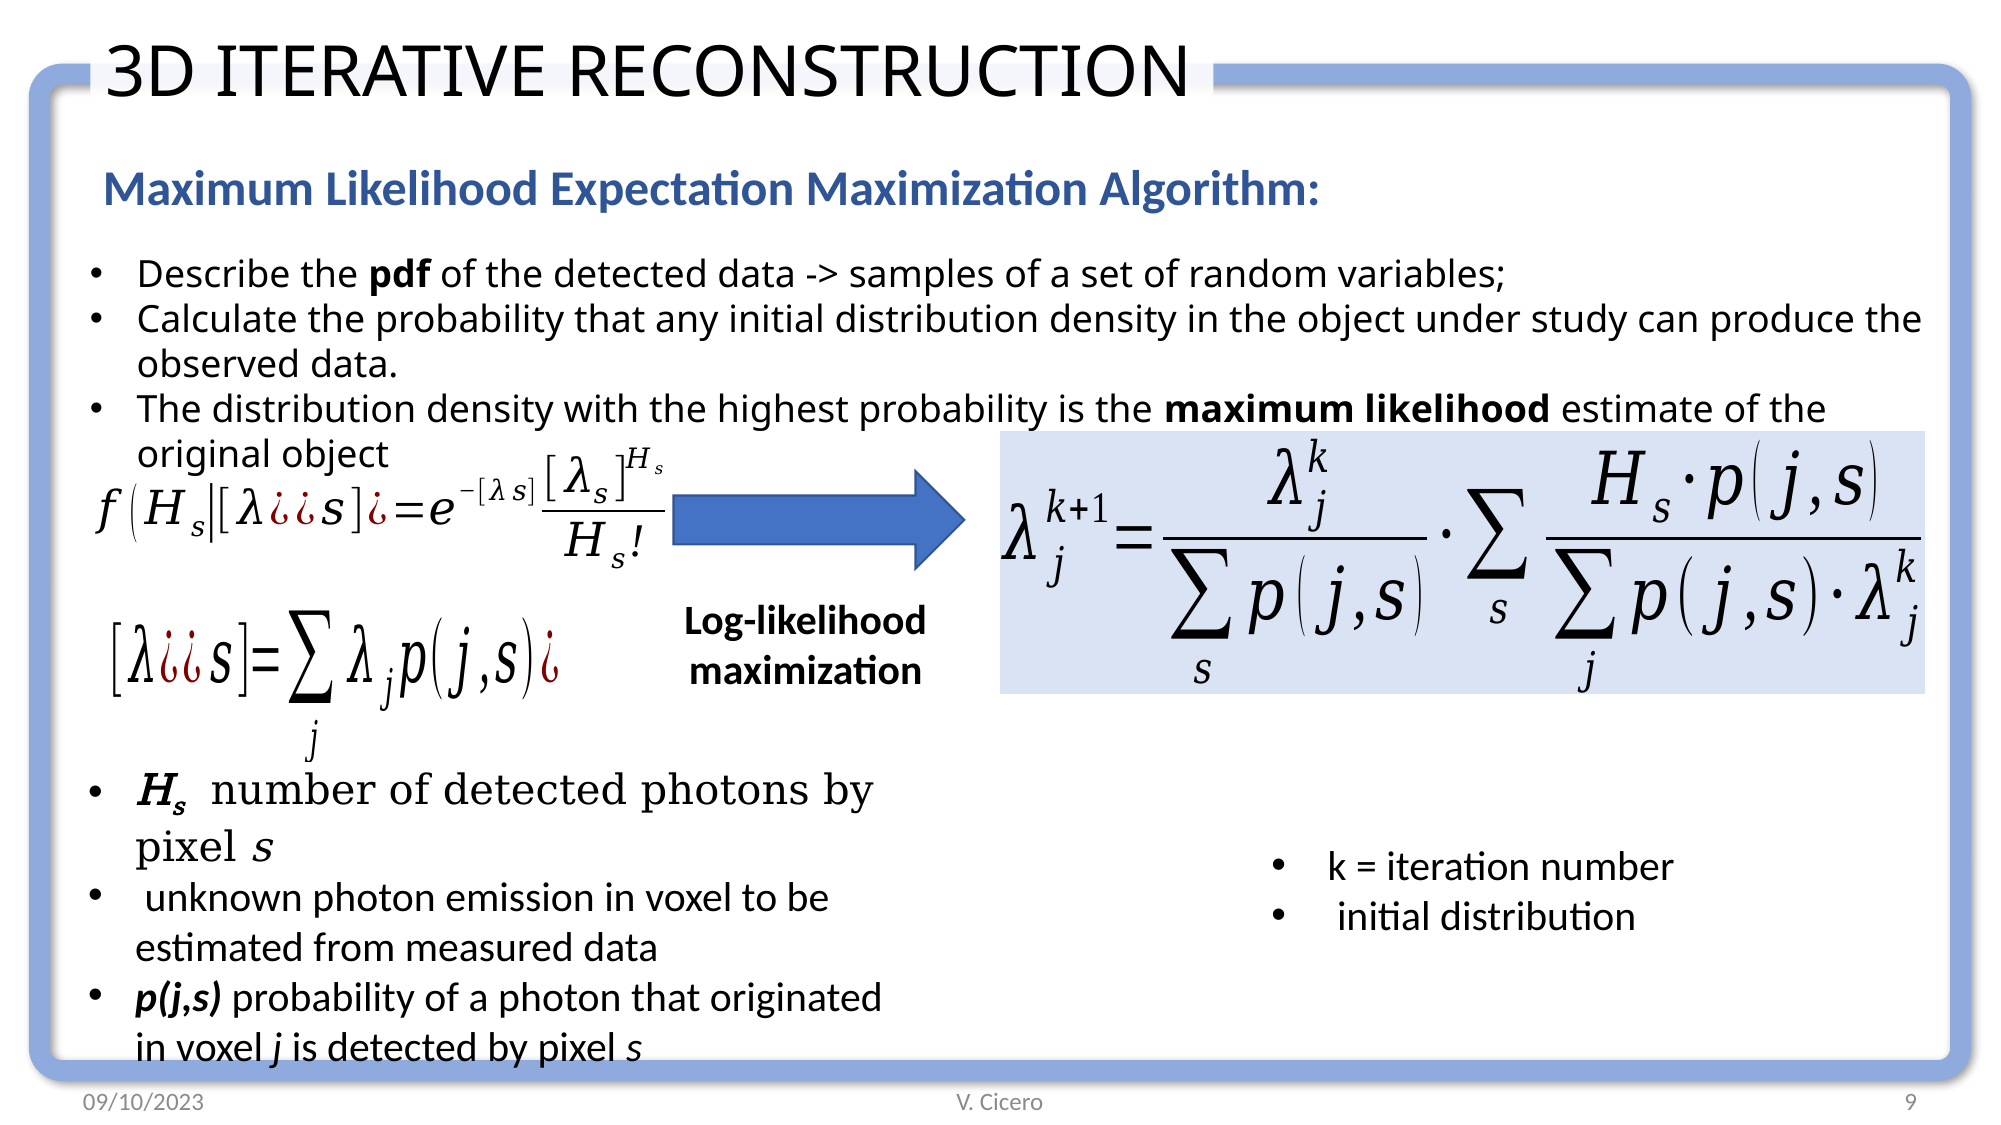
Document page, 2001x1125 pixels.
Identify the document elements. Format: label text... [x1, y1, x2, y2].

footer V. Cicero [662, 1070, 1338, 1125]
slide_number 9 [1482, 1070, 1933, 1125]
text_box [38, 73, 1962, 1072]
text_box Log-likelihood maximization [629, 585, 983, 700]
title 3D ITERATIVE RECONSTRUCTION [90, 18, 1214, 130]
text_box Maximum Likelihood Expectation Maximization Algorithm: [88, 148, 1608, 224]
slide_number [67, 1070, 518, 1125]
text_box Describe the pdf of the detected data -> samples of a set of random variables; Calculate the probability that any initial distribution density in the object under study can produce the observed data. The distribution density with the highest probability is the maximum likelihood estimate of the original object [74, 242, 1961, 572]
